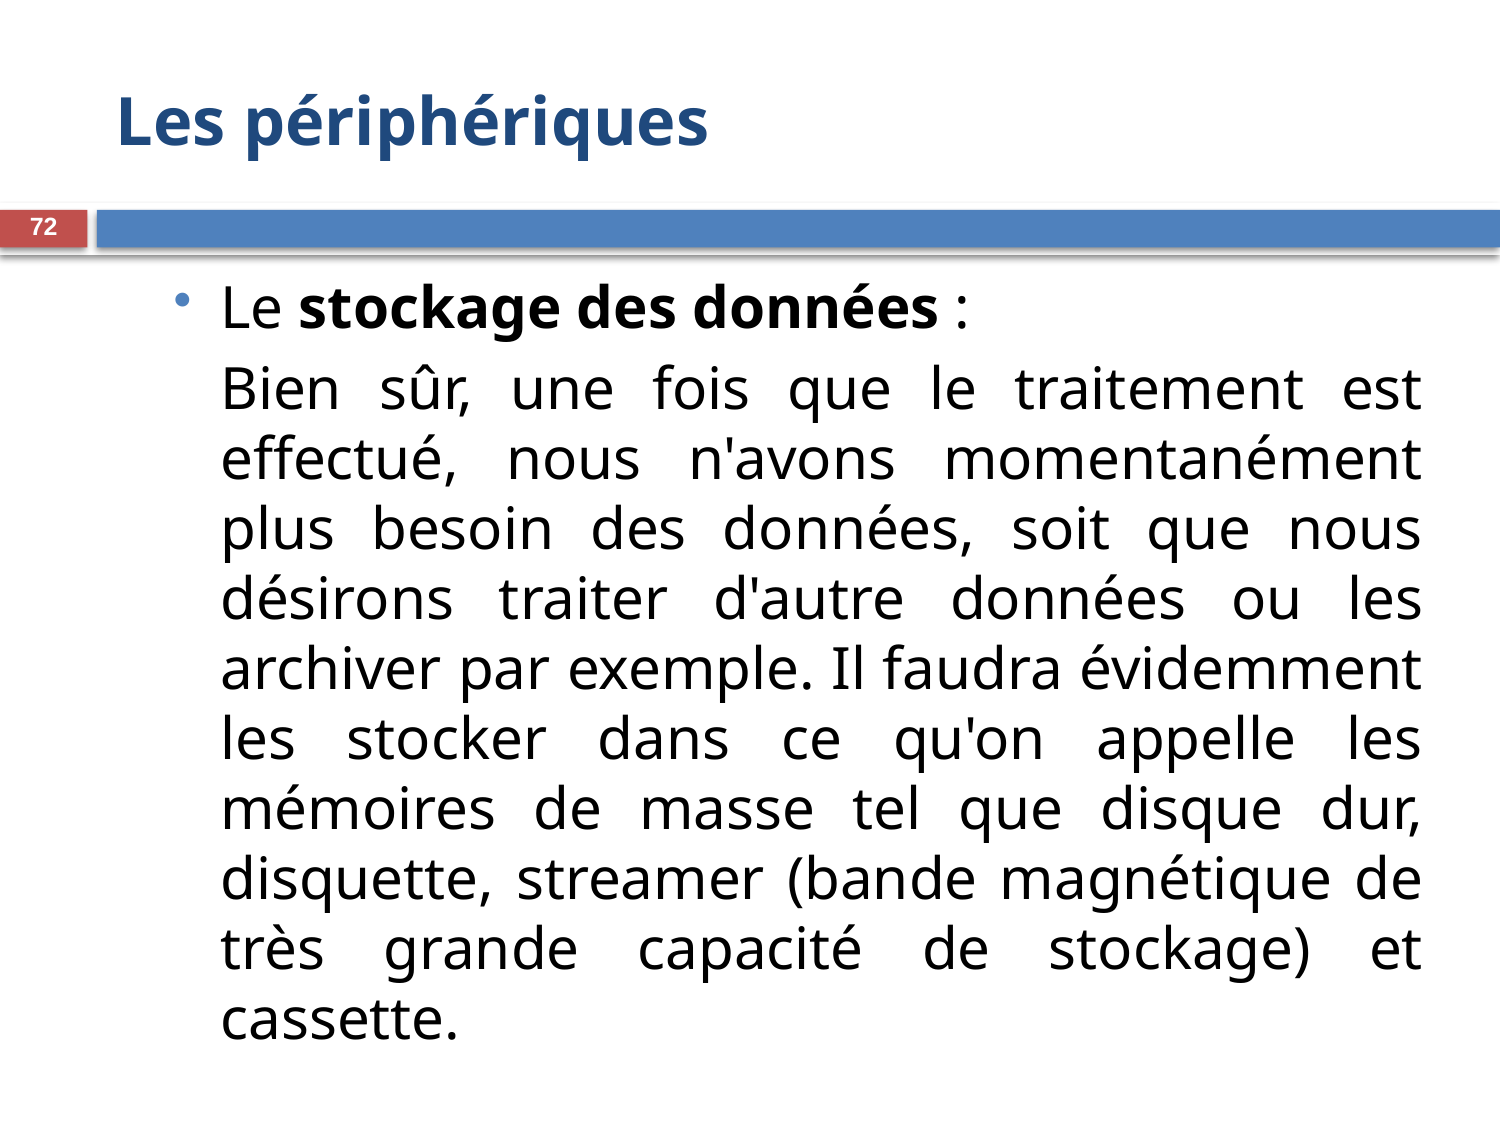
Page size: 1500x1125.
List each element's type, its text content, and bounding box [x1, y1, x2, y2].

slide_number 72 [0, 208, 88, 249]
title Les périphériques [100, 37, 1438, 200]
list Le stockage des données : Bien sûr, une fois que le traitement est effectué, nous n'avons momentanément plus besoin des données, soit que nous désirons traiter d'autre données ou les archiver par exemple. Il faudra évidemment les stocker dans ce qu'on appelle les mémoires de masse tel que disque dur, disquette, streamer (bande magnétique de très grande capacité de stockage) et cassette. [100, 262, 1438, 1000]
